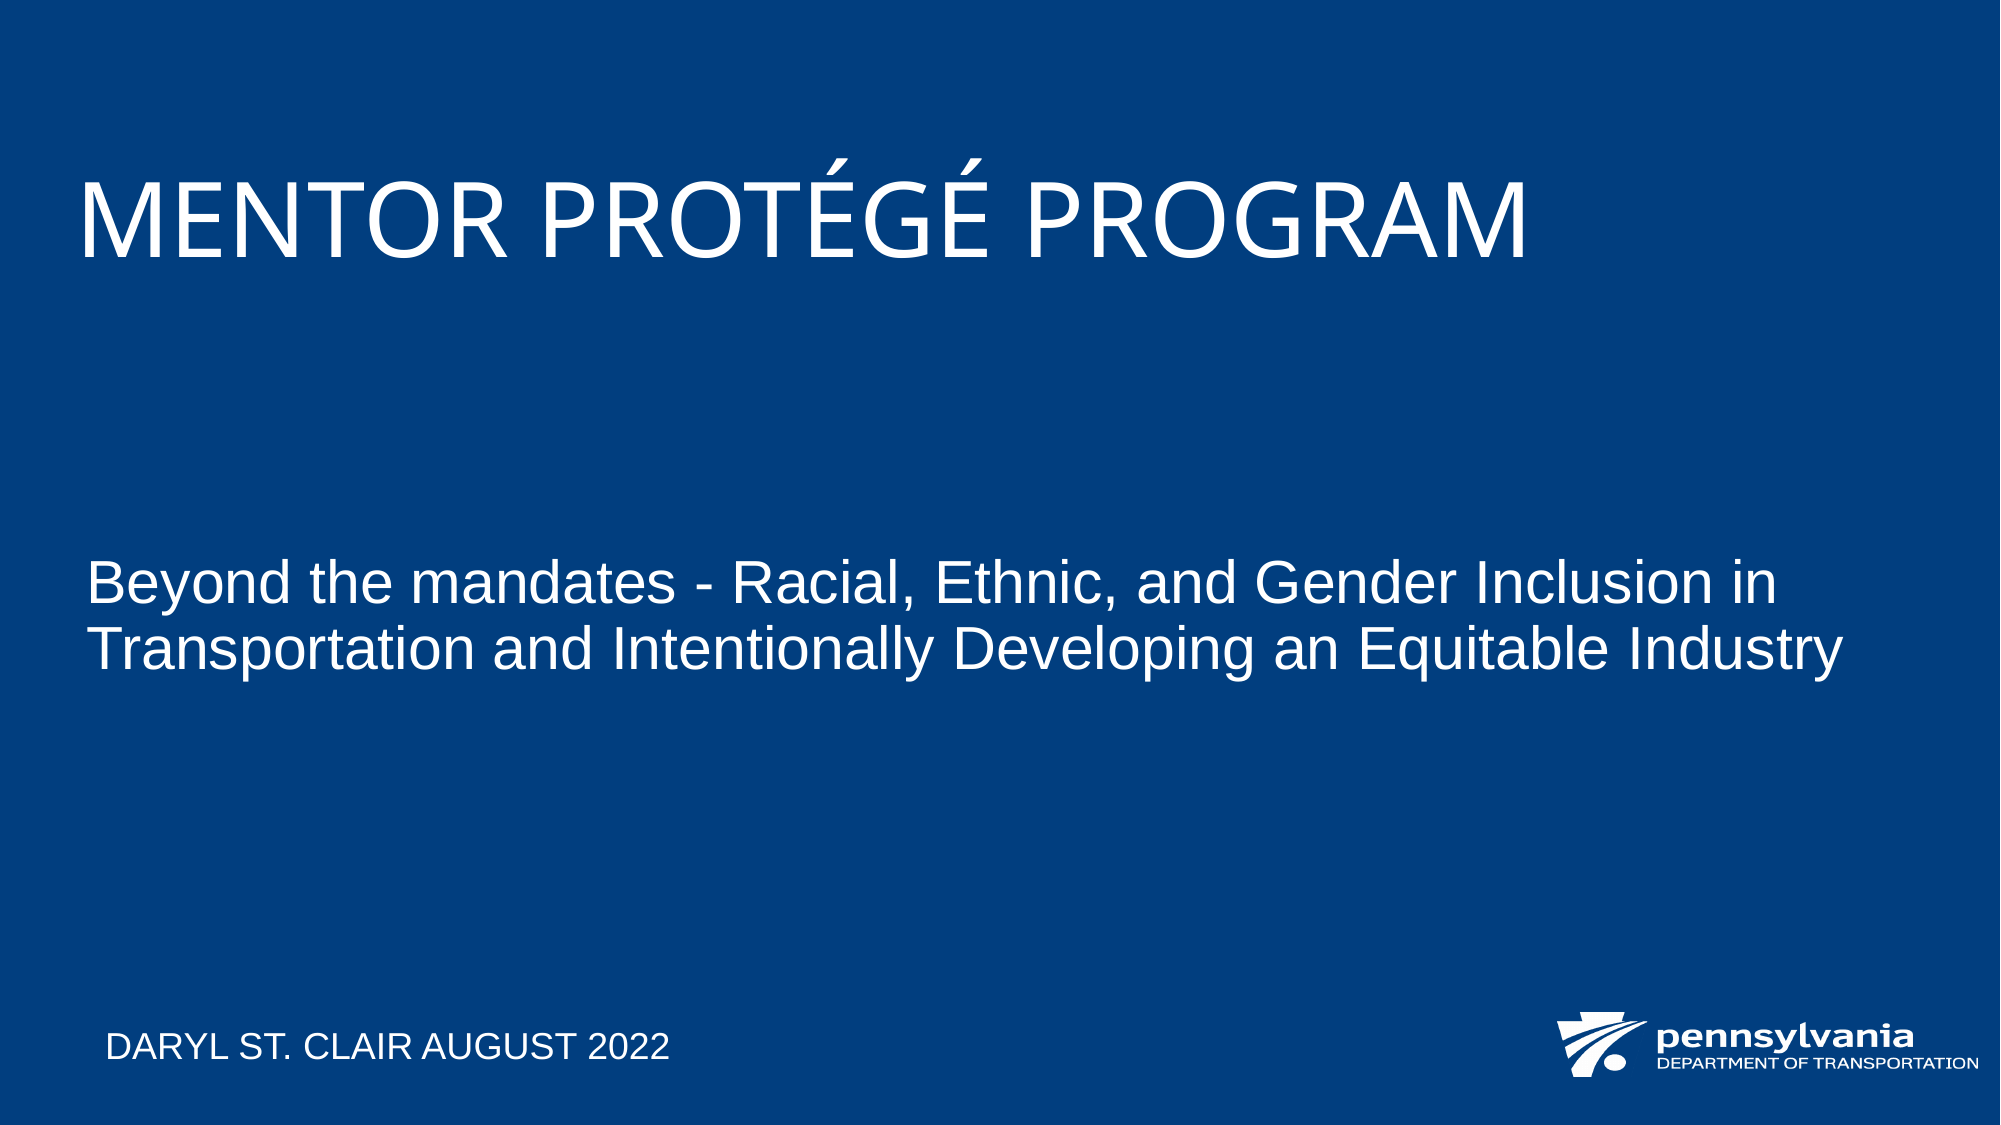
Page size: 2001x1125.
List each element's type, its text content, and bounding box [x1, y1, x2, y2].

title Mentor protégé Program [60, 143, 1940, 412]
list Daryl st. clair August 2022 [89, 1019, 1252, 1091]
picture [1557, 1012, 1978, 1077]
text_box Beyond the mandates - Racial, Ethnic, and Gender Inclusion in Transportation and Intentionally Developing an Equitable Industry [71, 351, 1940, 927]
